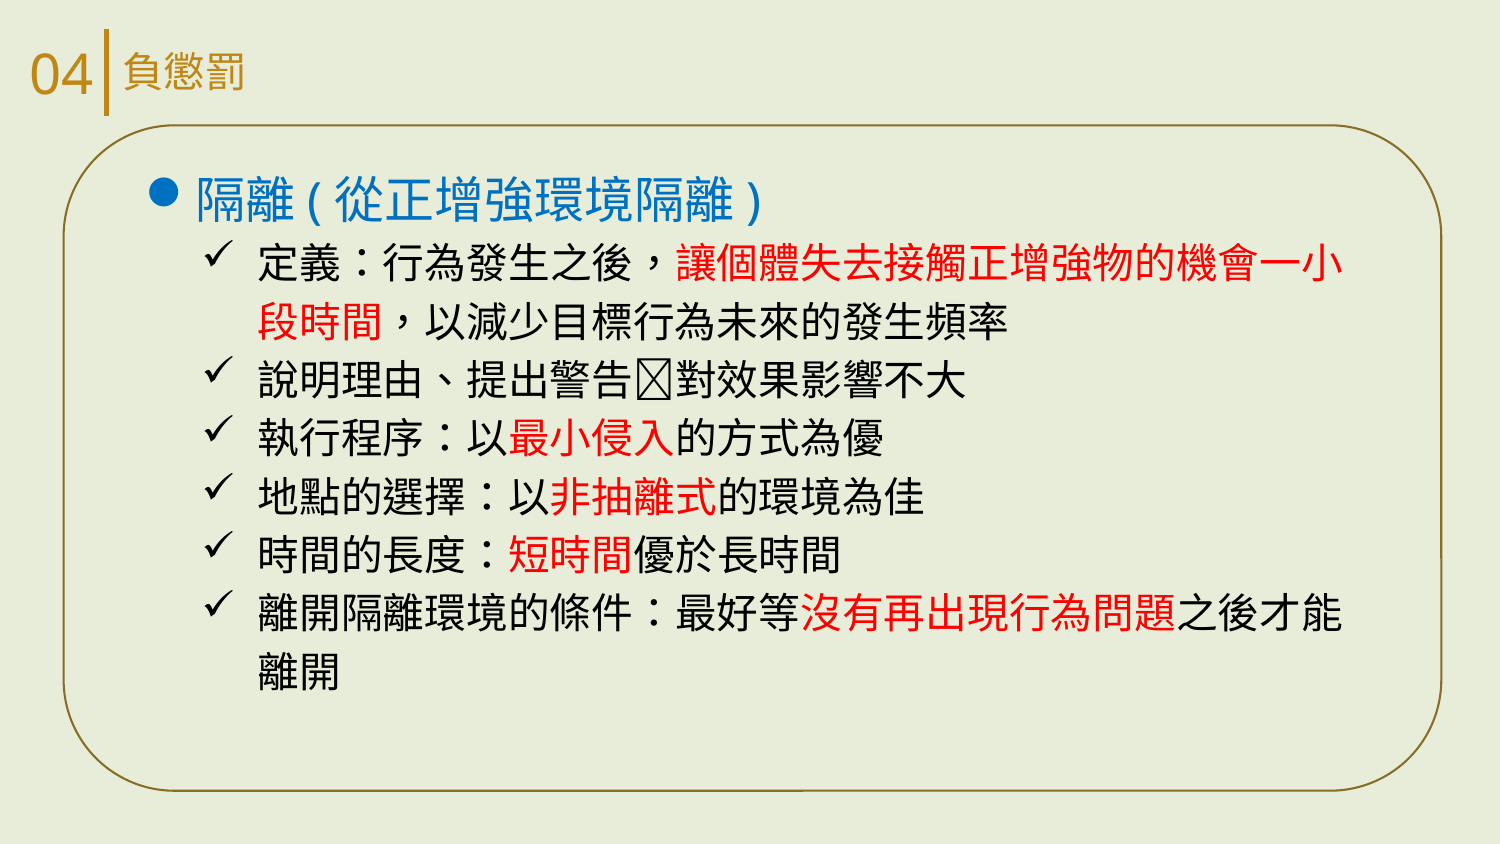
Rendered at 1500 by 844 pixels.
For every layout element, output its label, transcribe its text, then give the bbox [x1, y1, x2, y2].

text_box 04 [18, 32, 104, 112]
text_box 負懲罰 [109, 38, 263, 104]
text_box 隔離(從正增強環境隔離) 定義：行為發生之後，讓個體失去接觸正增強物的機會一小段時間，以減少目標行為未來的發生頻率 說明理由、提出警告對效果影響不大 執行程序：以最小侵入的方式為優 地點的選擇：以非抽離式的環境為佳 時間的長度：短時間優於長時間 離開隔離環境的條件：最好等沒有再出現行為問題之後才能離開 [130, 163, 1375, 753]
text_box [62, 124, 1443, 792]
